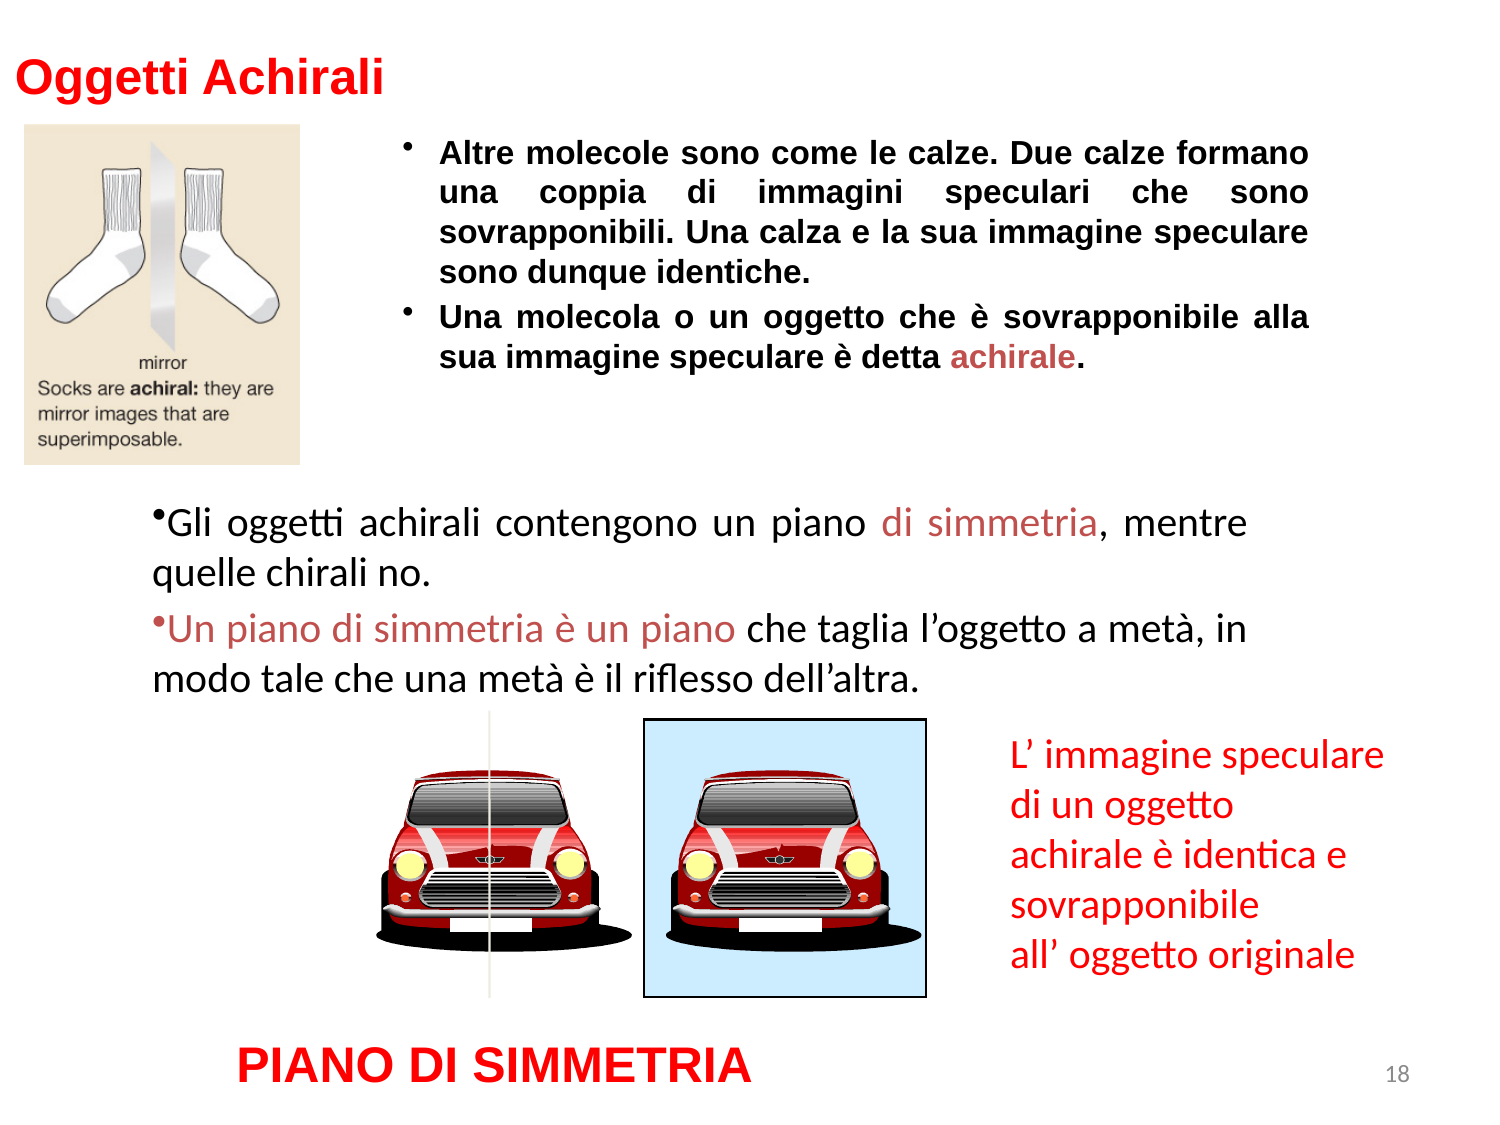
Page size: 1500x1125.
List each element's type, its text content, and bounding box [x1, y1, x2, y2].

picture [24, 124, 301, 466]
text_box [376, 710, 927, 999]
slide_number 18 [1074, 1042, 1425, 1103]
text_box L’ immagine speculare di un oggetto achirale è identica e sovrapponibile all’ oggetto originale [995, 719, 1425, 985]
text_box Altre molecole sono come le calze. Due calze formano una coppia di immagini speculari che sono sovrapponibili. Una calza e la sua immagine speculare sono dunque identiche. Una molecola o un oggetto che è sovrapponibile alla sua immagine speculare è detta achirale. [387, 123, 1325, 383]
text_box PIANO DI SIMMETRIA [221, 1024, 769, 1100]
text_box Gli oggetti achirali contengono un piano di simmetria, mentre quelle chirali no. Un piano di simmetria è un piano che taglia l’oggetto a metà, in modo tale che una metà è il riflesso dell’altra. [137, 487, 1263, 709]
text_box Oggetti Achirali [0, 37, 1438, 113]
